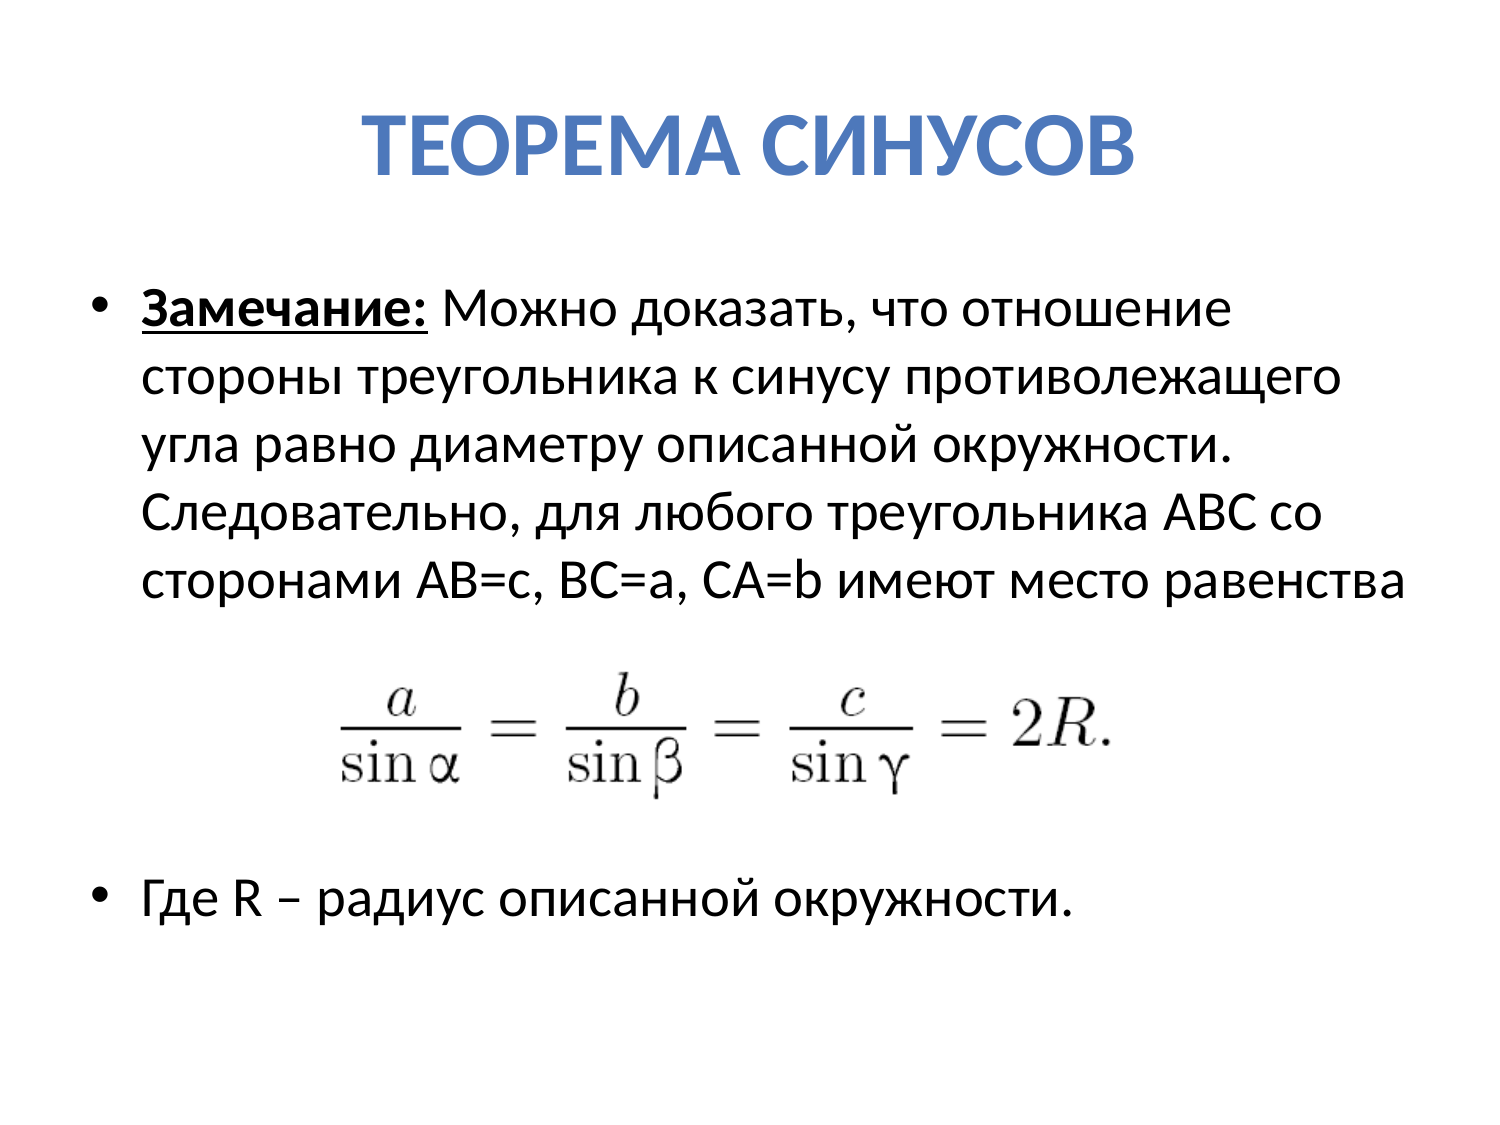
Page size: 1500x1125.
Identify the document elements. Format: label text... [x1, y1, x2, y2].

title Теорема синусов [75, 45, 1425, 233]
picture [316, 644, 1152, 837]
list Замечание: Можно доказать, что отношение стороны треугольника к синусу противолежащего угла равно диаметру описанной окружности. Следовательно, для любого треугольника ABC со сторонами AB=c, BC=a, CA=b имеют место равенства Где R – радиус описанной окружности. [75, 262, 1425, 1005]
